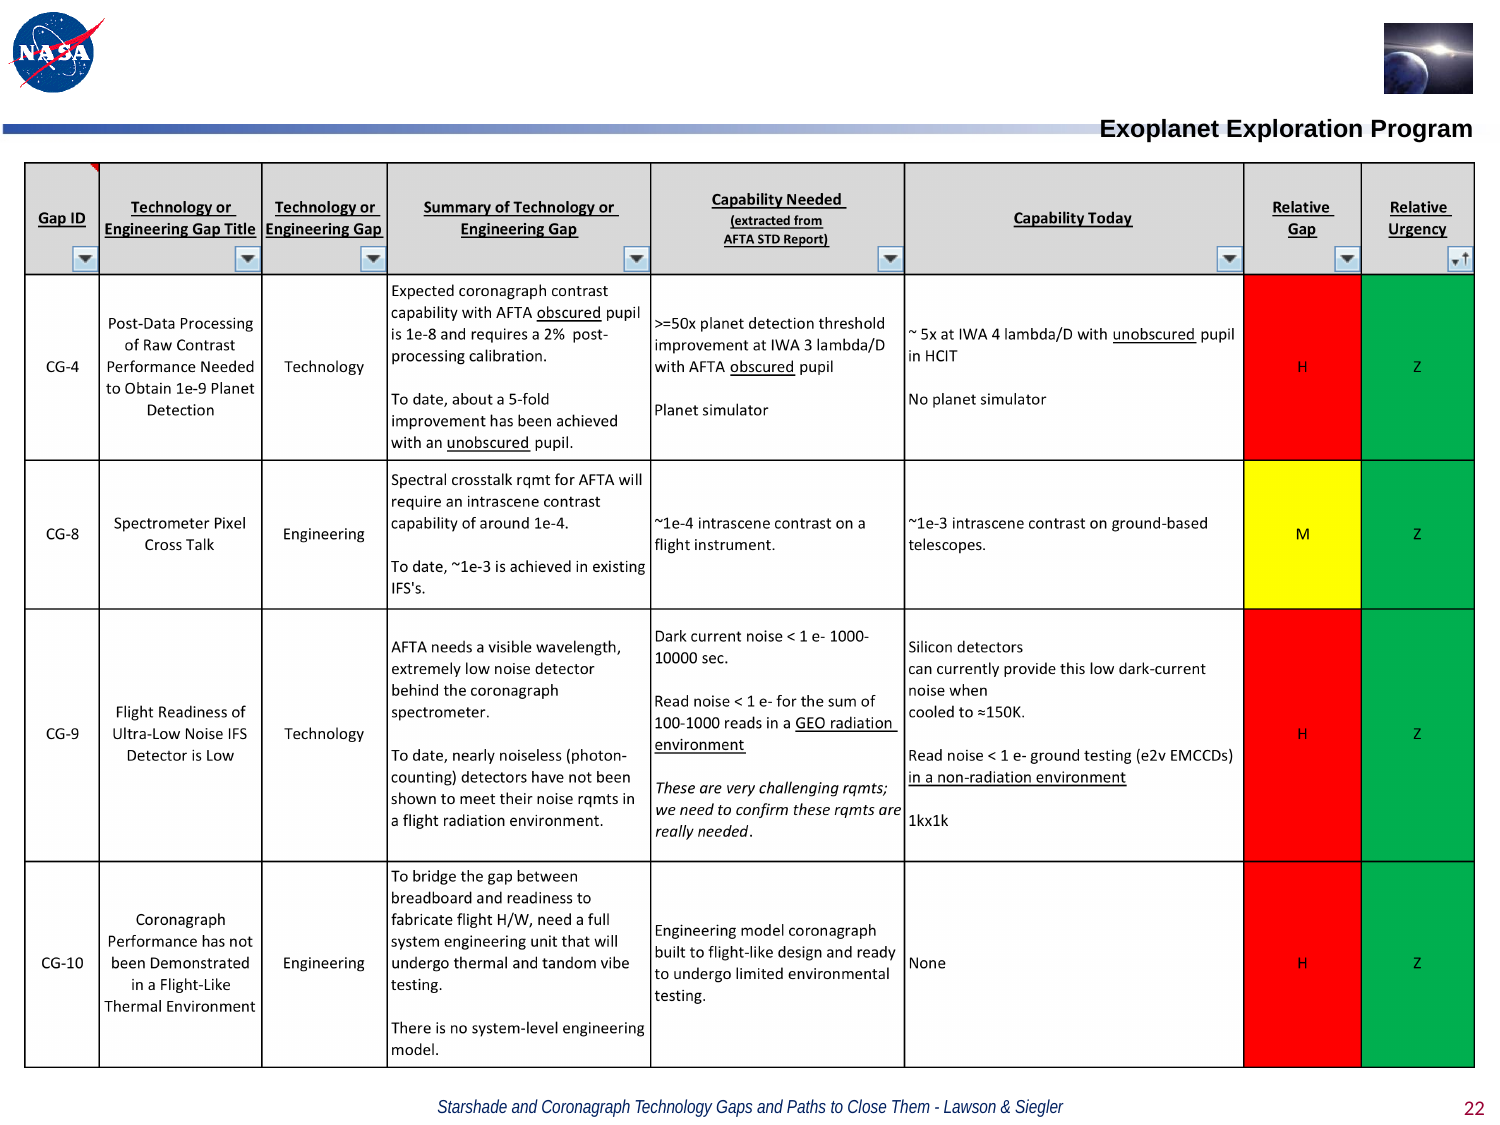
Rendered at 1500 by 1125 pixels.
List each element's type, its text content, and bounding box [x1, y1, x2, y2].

picture [1384, 23, 1473, 94]
footer Starshade and Coronagraph Technology Gaps and Paths to Close Them - Lawson & Siegler [0, 1087, 1500, 1125]
picture [24, 162, 1476, 1068]
picture [0, 0, 113, 102]
picture [1284, 126, 1290, 135]
picture [1261, 126, 1267, 135]
picture [1401, 126, 1407, 135]
picture [1417, 126, 1422, 135]
picture [1135, 126, 1141, 135]
picture [0, 124, 1500, 143]
picture [1338, 126, 1344, 135]
picture [1150, 126, 1156, 135]
